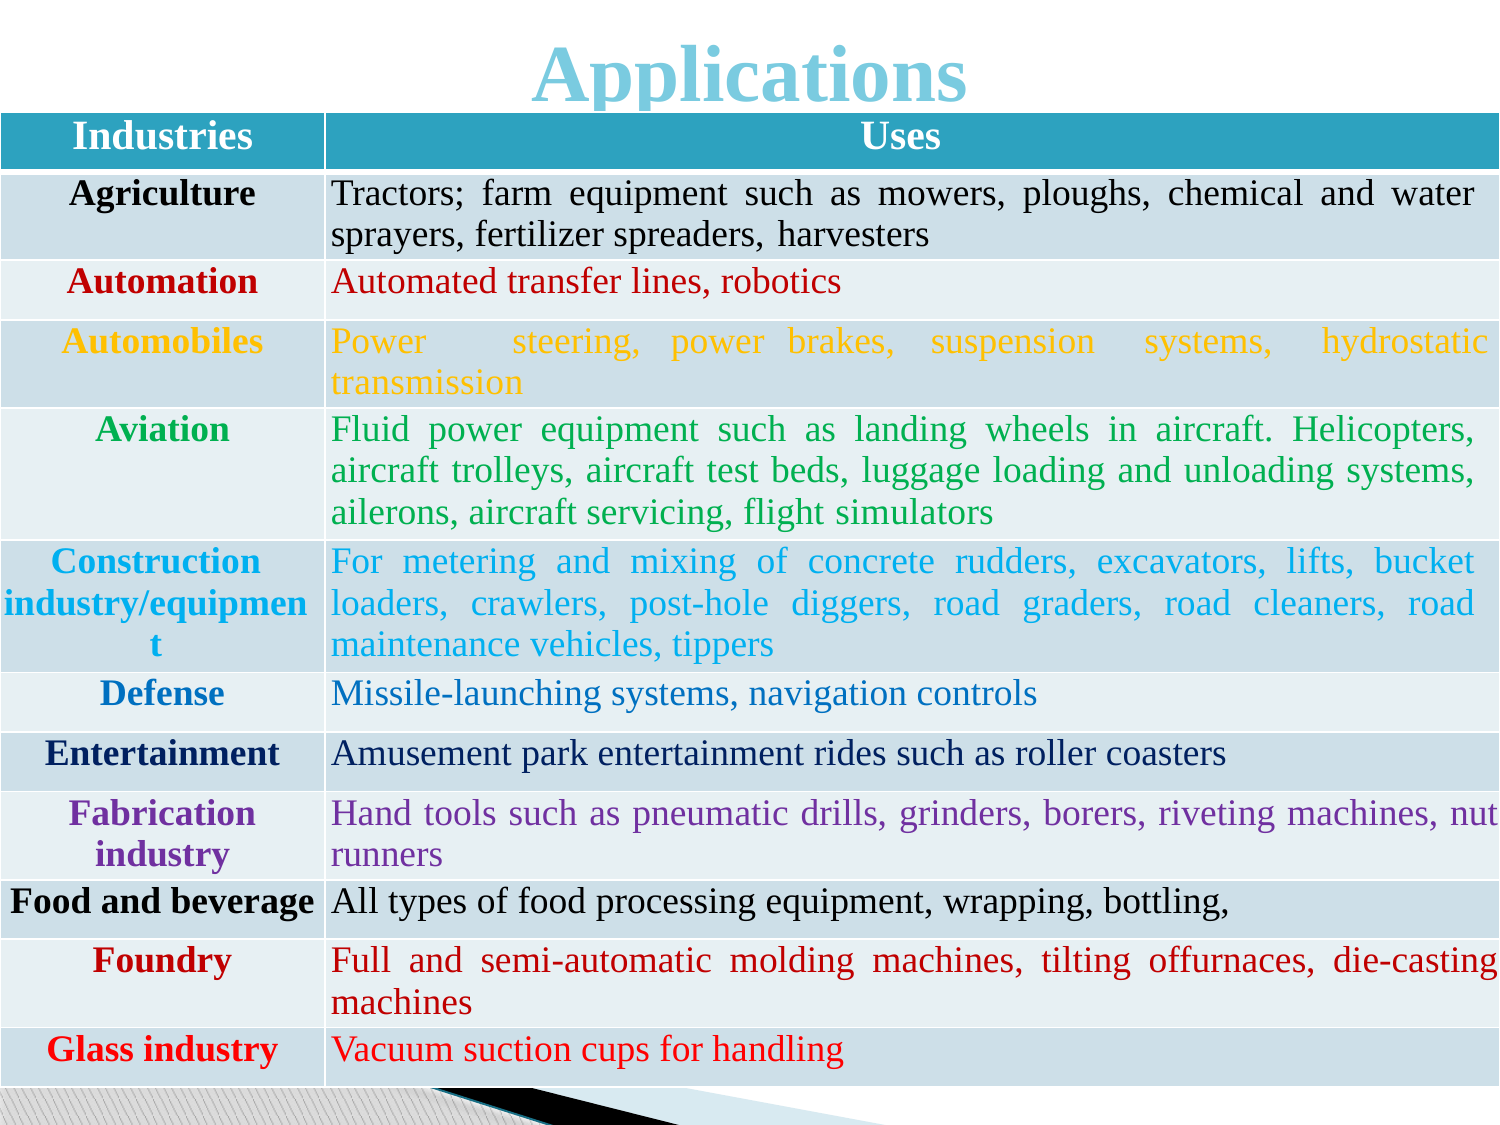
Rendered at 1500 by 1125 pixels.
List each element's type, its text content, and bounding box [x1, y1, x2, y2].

table_cell All types of food processing equipment, wrapping, bottling, [326, 881, 1499, 938]
table_cell Entertainment [1, 733, 324, 791]
table_cell Automobiles [1, 321, 324, 407]
table_cell Foundry [1, 940, 324, 1027]
table_cell Vacuum suction cups for handling [326, 1028, 1499, 1086]
table_cell Hand tools such as pneumatic drills, grinders, borers, riveting machines, nut runners [326, 792, 1499, 879]
table_cell Defense [1, 673, 324, 731]
table_cell Missile-launching systems, navigation controls [326, 673, 1499, 731]
table_cell Fluid power equipment such as landing wheels in aircraft. Helicopters, aircraft trolleys, aircraft test beds, luggage loading and unloading systems, ailerons, aircraft servicing, flight simulators [326, 409, 1499, 539]
table_cell Agriculture [1, 175, 324, 259]
table_cell Automation [1, 261, 324, 319]
table_header Industries [1, 113, 324, 169]
table_cell Fabrication industry [1, 792, 324, 879]
title Applications [75, 12, 1425, 111]
table_cell Tractors; farm equipment such as mowers, ploughs, chemical and water sprayers, fertilizer spreaders, harvesters [326, 175, 1499, 259]
table_cell Aviation [1, 409, 324, 539]
table_cell Full and semi-automatic molding machines, tilting offurnaces, die-casting machines [326, 940, 1499, 1027]
table_cell Glass industry [1, 1028, 324, 1086]
table_cell Automated transfer lines, robotics [326, 261, 1499, 319]
table_header Uses [326, 113, 1499, 169]
table_cell For metering and mixing of concrete rudders, excavators, lifts, bucket loaders, crawlers, post-hole diggers, road graders, road cleaners, road maintenance vehicles, tippers [326, 541, 1499, 672]
table_cell Construction industry/equipment [1, 541, 324, 672]
table_cell Amusement park entertainment rides such as roller coasters [326, 733, 1499, 791]
table_cell Food and beverage [1, 881, 324, 938]
table_cell Power steering, power brakes, suspension systems, hydrostatic transmission [326, 321, 1499, 407]
